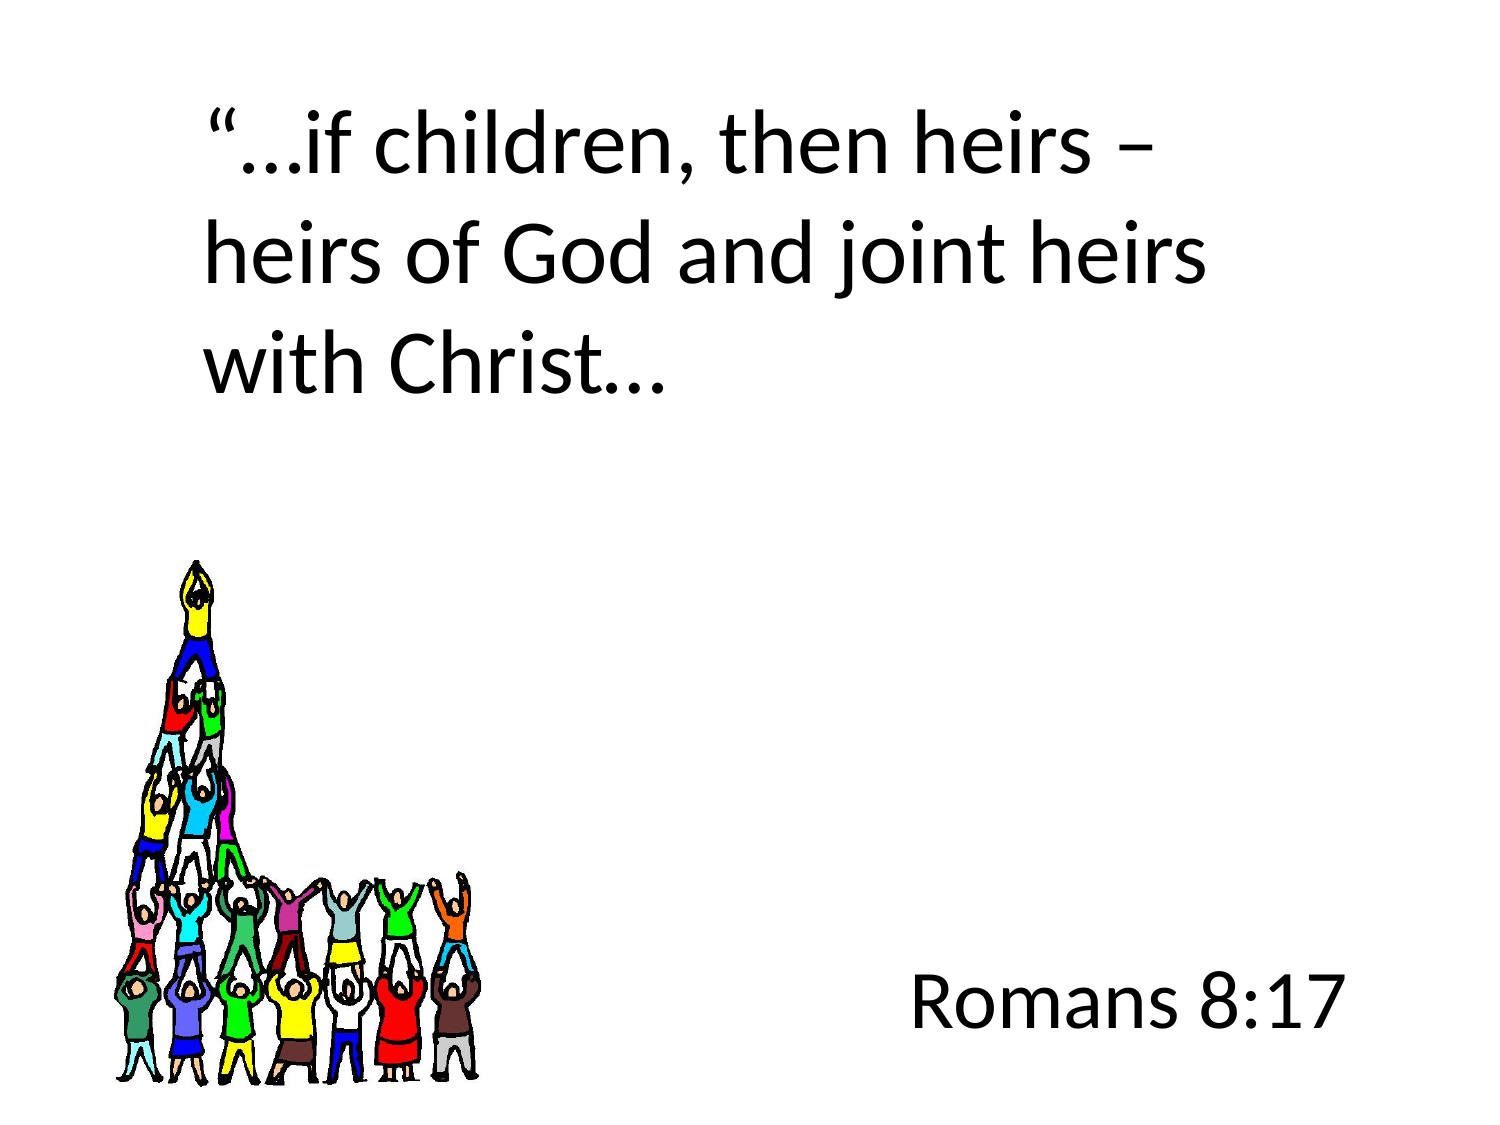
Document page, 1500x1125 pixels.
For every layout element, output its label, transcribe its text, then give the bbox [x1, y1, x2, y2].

text_box “…if children, then heirs – heirs of God and joint heirs with Christ… [187, 74, 1325, 420]
text_box Romans 8:17 [662, 937, 1363, 1053]
picture [112, 560, 482, 1088]
